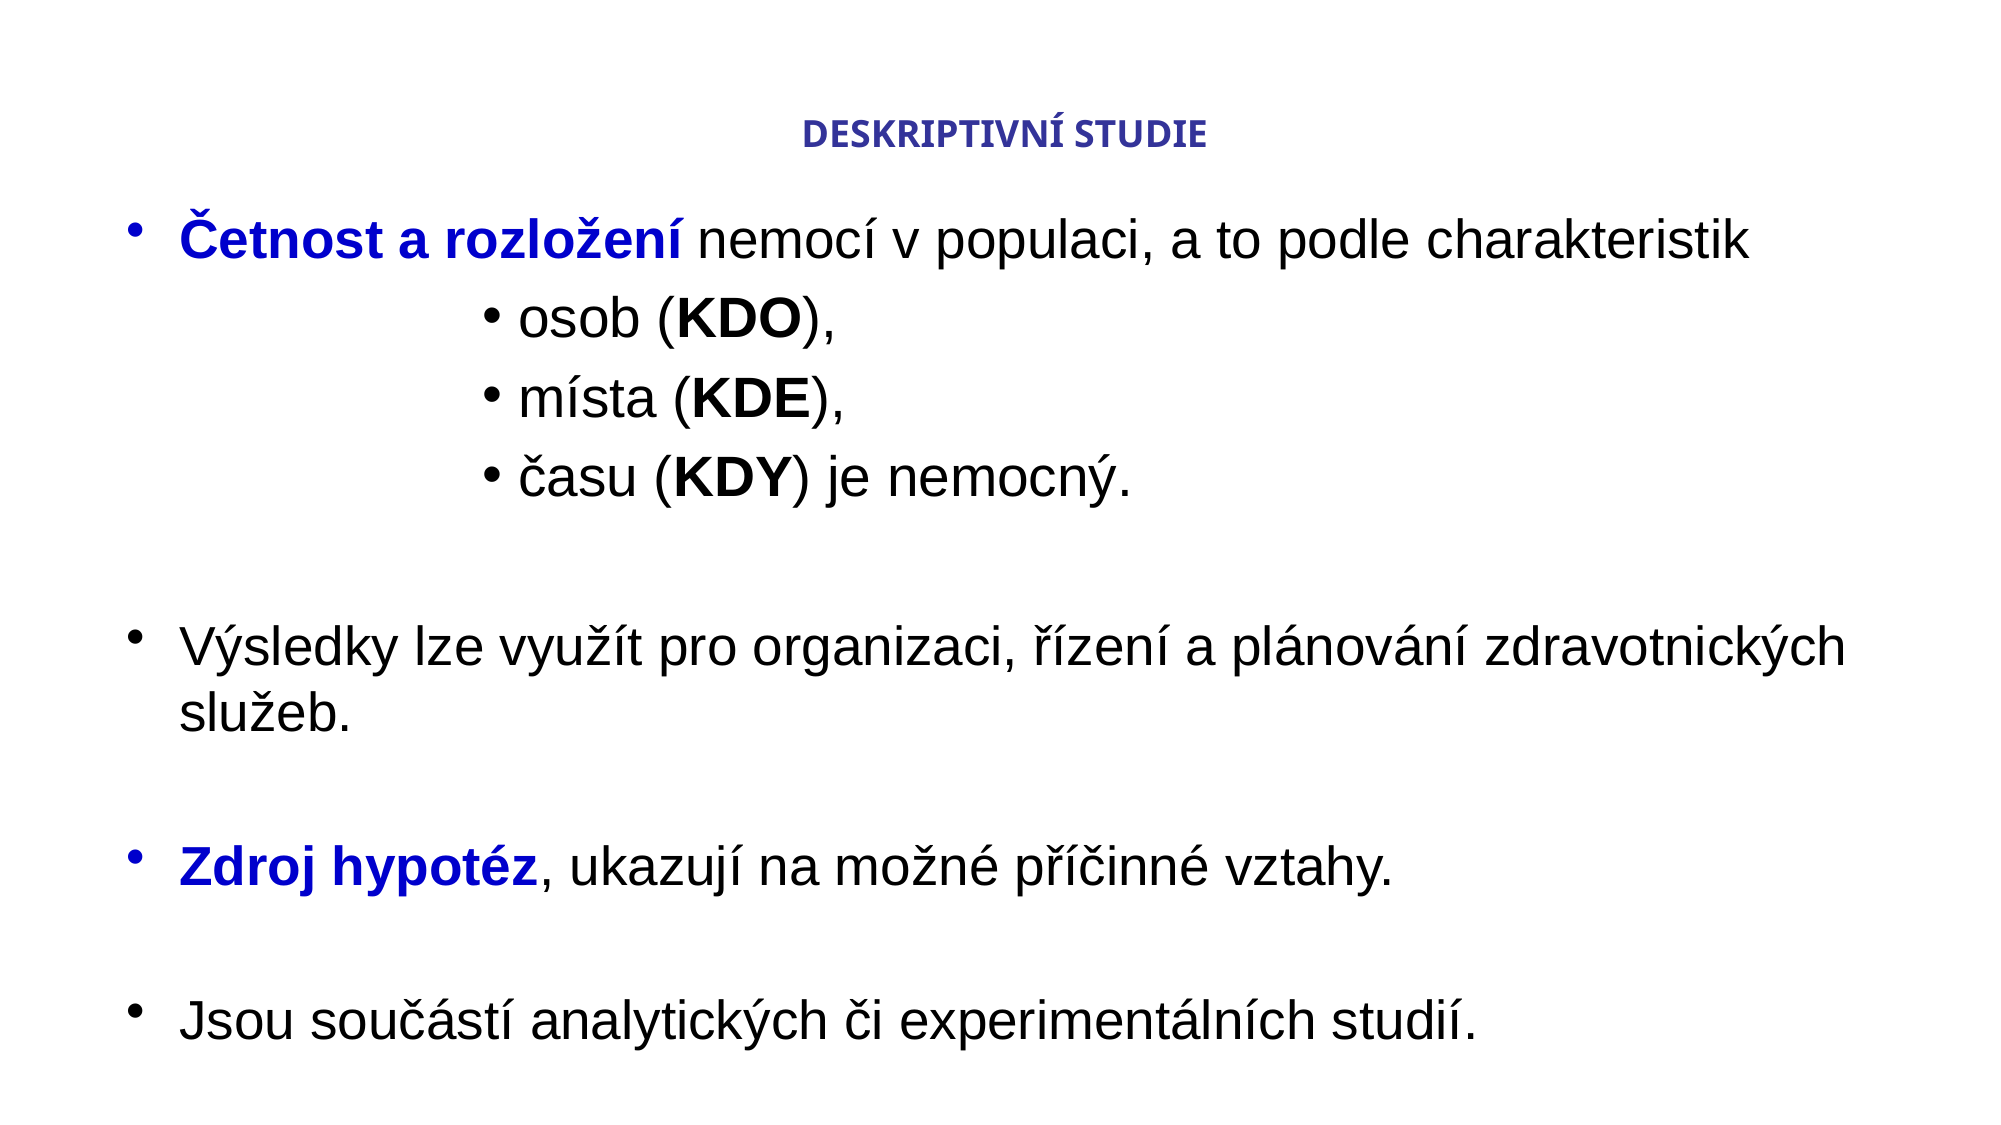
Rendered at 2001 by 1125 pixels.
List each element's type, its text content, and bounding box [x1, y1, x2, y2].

title deskriptivní studie [324, 101, 1675, 196]
list Četnost a rozložení nemocí v populaci, a to podle charakteristik osob (KDO), místa (KDE), času (KDY) je nemocný. Výsledky lze využít pro organizaci, řízení a plánování zdravotnických služeb. Zdroj hypotéz, ukazují na možné příčinné vztahy. Jsou součástí analytických či experimentálních studií. [110, 196, 1869, 1059]
